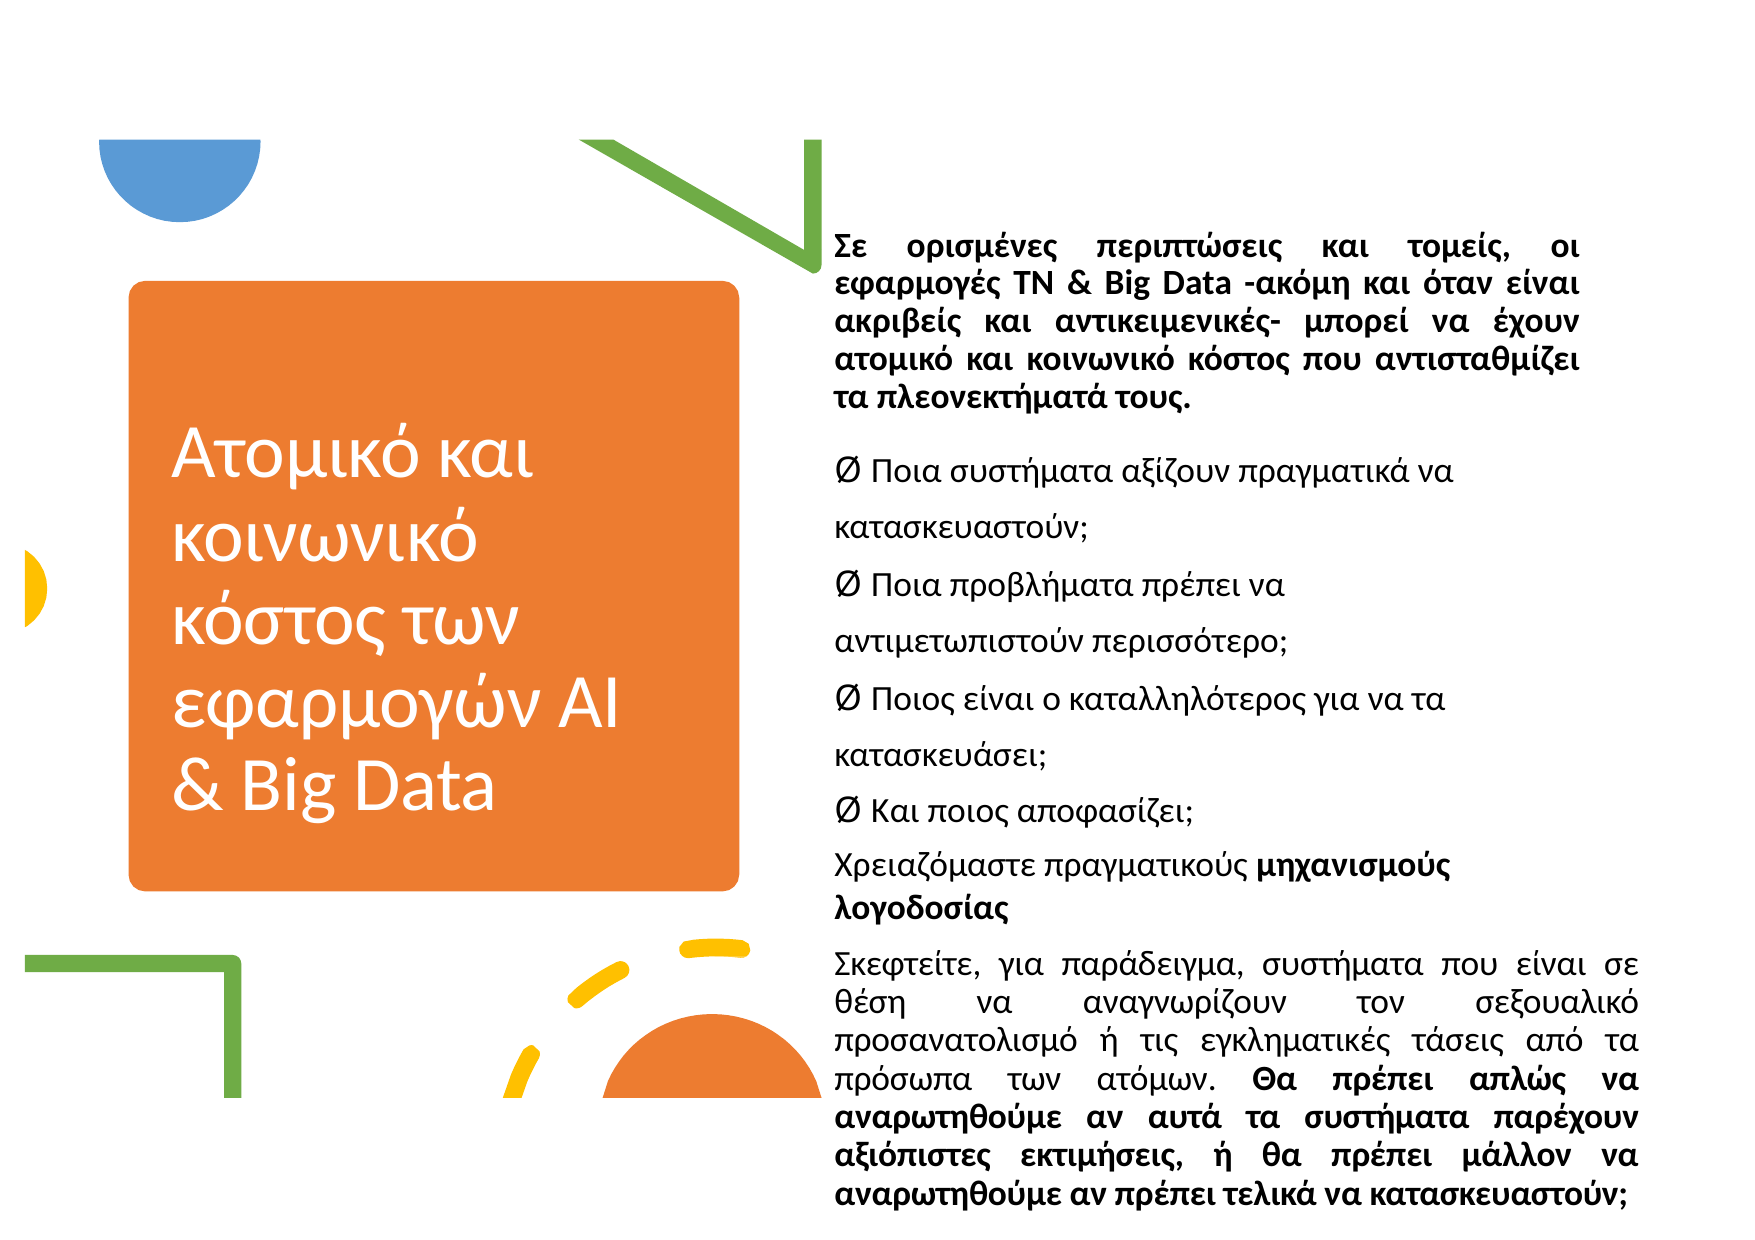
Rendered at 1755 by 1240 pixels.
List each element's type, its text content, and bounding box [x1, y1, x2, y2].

text_box [128, 280, 740, 892]
text_box Ατομικό και κοινωνικό κόστος των εφαρμογών AI & Big Data [169, 400, 687, 828]
text_box [24, 954, 242, 1098]
text_box [578, 139, 822, 274]
title Σε ορισμένες περιπτώσεις και τομείς, οι εφαρμογές ΤΝ & Big Data -ακόμη και όταν είναι ακριβείς και αντικειμενικές- μπορεί να έχουν ατομικό και κοινωνικό κόστος που αντισταθμίζει τα πλεονεκτήματά τους. [832, 220, 1582, 432]
text_box Ø Ποια συστήματα αξίζουν πραγματικά να κατασκευαστούν; Ø Ποια προβλήµατα πρέπει να αντιµετωπιστούν περισσότερο; Ø Ποιος είναι ο καταλληλότερος για να τα κατασκευάσει; Ø Και ποιος αποφασίζει; Χρειαζόμαστε πραγματικούς μηχανισμούς λογοδοσίας Σκεφτείτε, για παράδειγμα, συστήματα που είναι σε θέση να αναγνωρίζουν τον σεξουαλικό προσανατολισμό ή τις εγκληματικές τάσεις από τα πρόσωπα των ατόμων. Θα πρέπει απλώς να αναρωτηθούμε αν αυτά τα συστήματα παρέχουν αξιόπιστες εκτιμήσεις, ή θα πρέπει μάλλον να αναρωτηθούμε αν πρέπει τελικά να κατασκευαστούν; [832, 432, 1640, 1213]
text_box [502, 938, 822, 1099]
text_box [99, 139, 261, 223]
text_box [24, 549, 48, 628]
